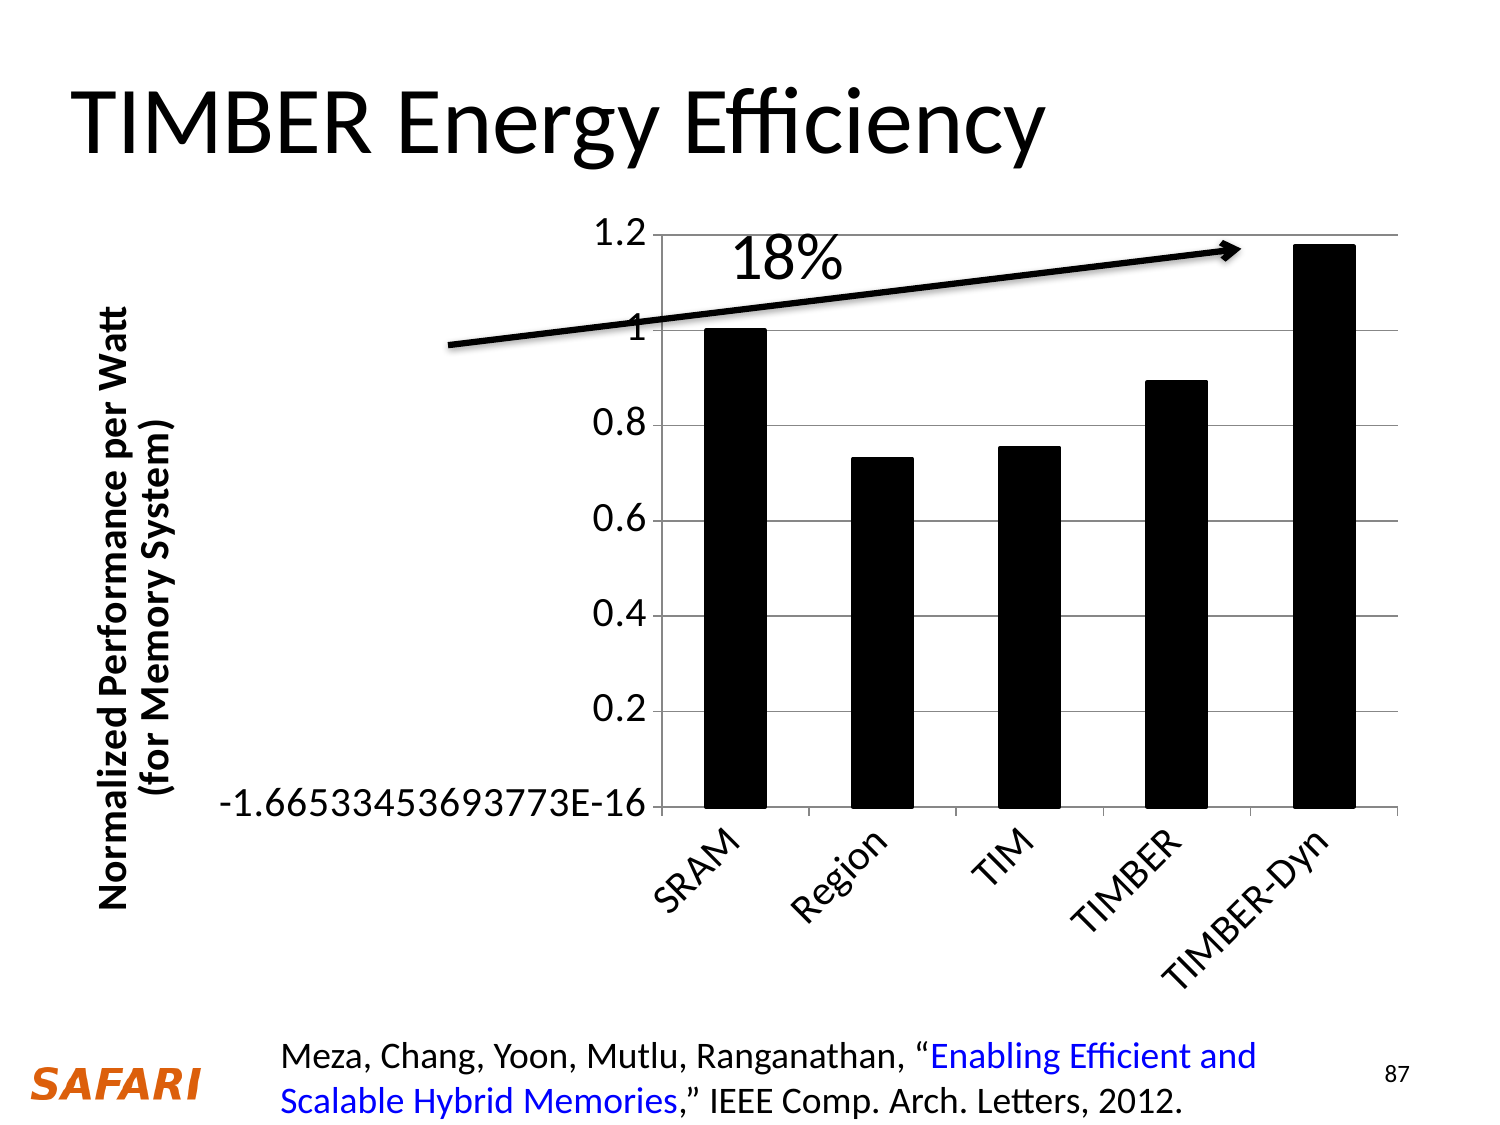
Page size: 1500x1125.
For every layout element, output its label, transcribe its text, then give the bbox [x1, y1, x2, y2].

text_box TIMBER Energy Efficiency [55, 68, 1430, 162]
slide_number 87 [1365, 1042, 1425, 1103]
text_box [447, 248, 1242, 346]
text_box Meza, Chang, Yoon, Mutlu, Ranganathan, “Enabling Efficient and Scalable Hybrid Memories,” IEEE Comp. Arch. Letters, 2012. [265, 1028, 1365, 1125]
chart [55, 197, 1426, 1020]
picture [29, 1058, 207, 1110]
